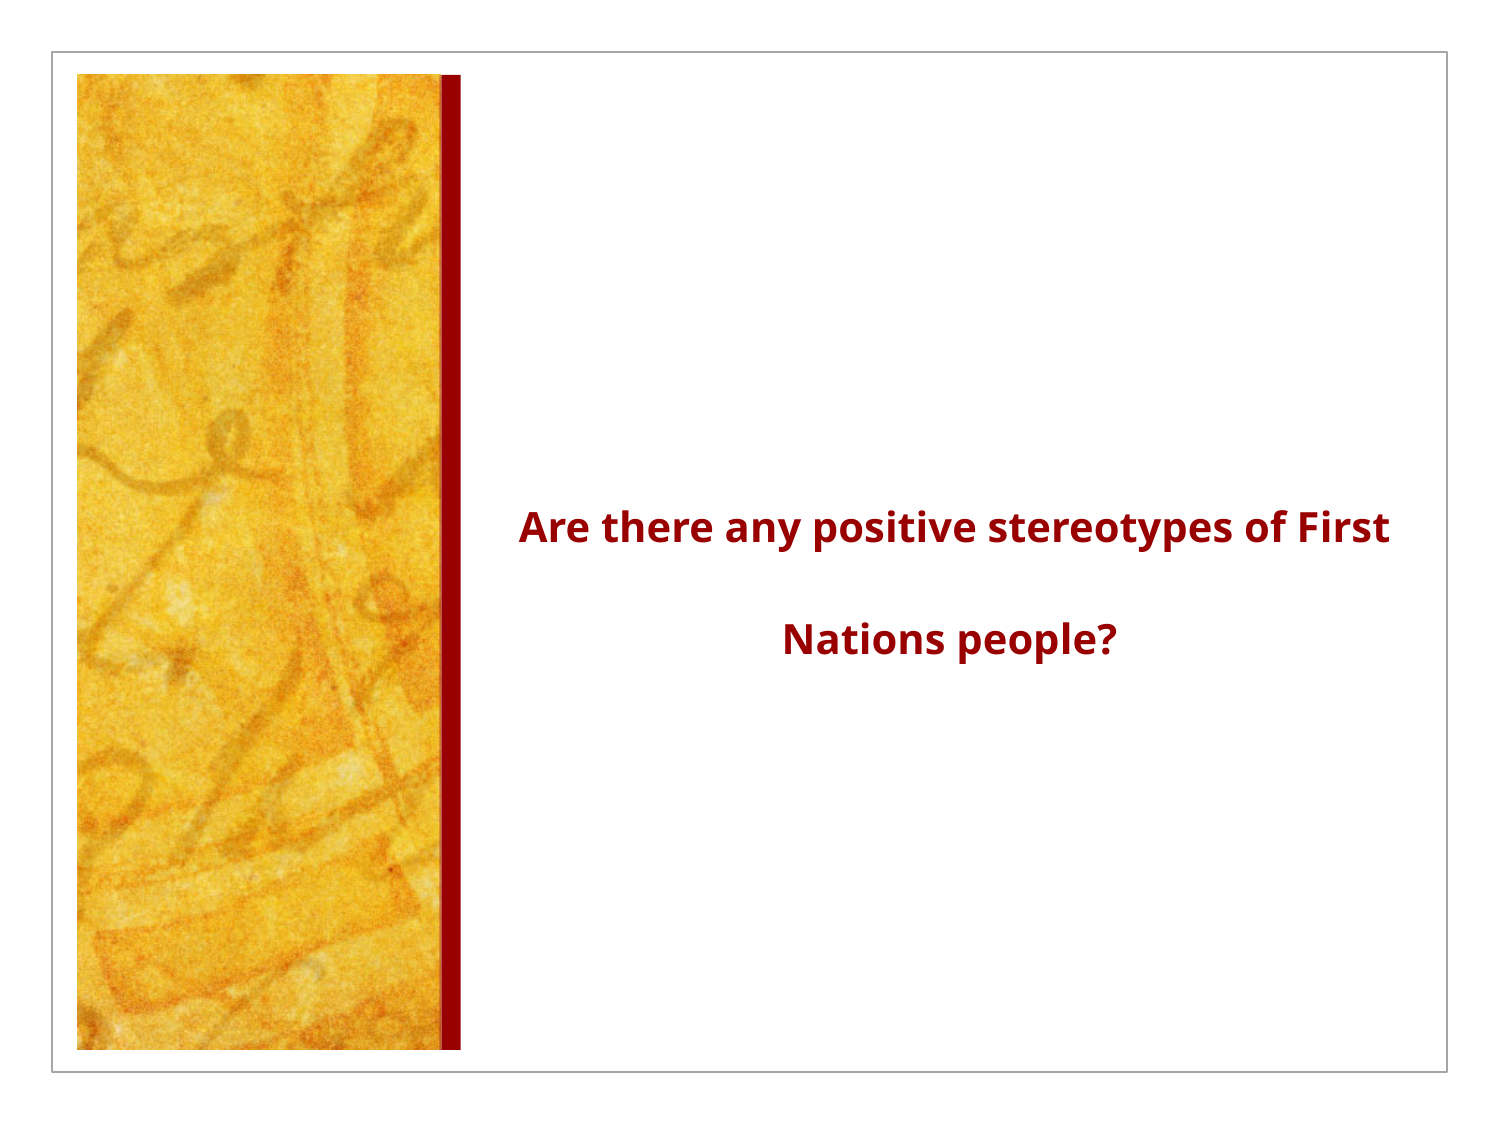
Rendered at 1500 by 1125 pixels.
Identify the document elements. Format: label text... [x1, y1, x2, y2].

picture [77, 74, 441, 1050]
title Are there any positive stereotypes of First Nations people? [470, 443, 1440, 664]
